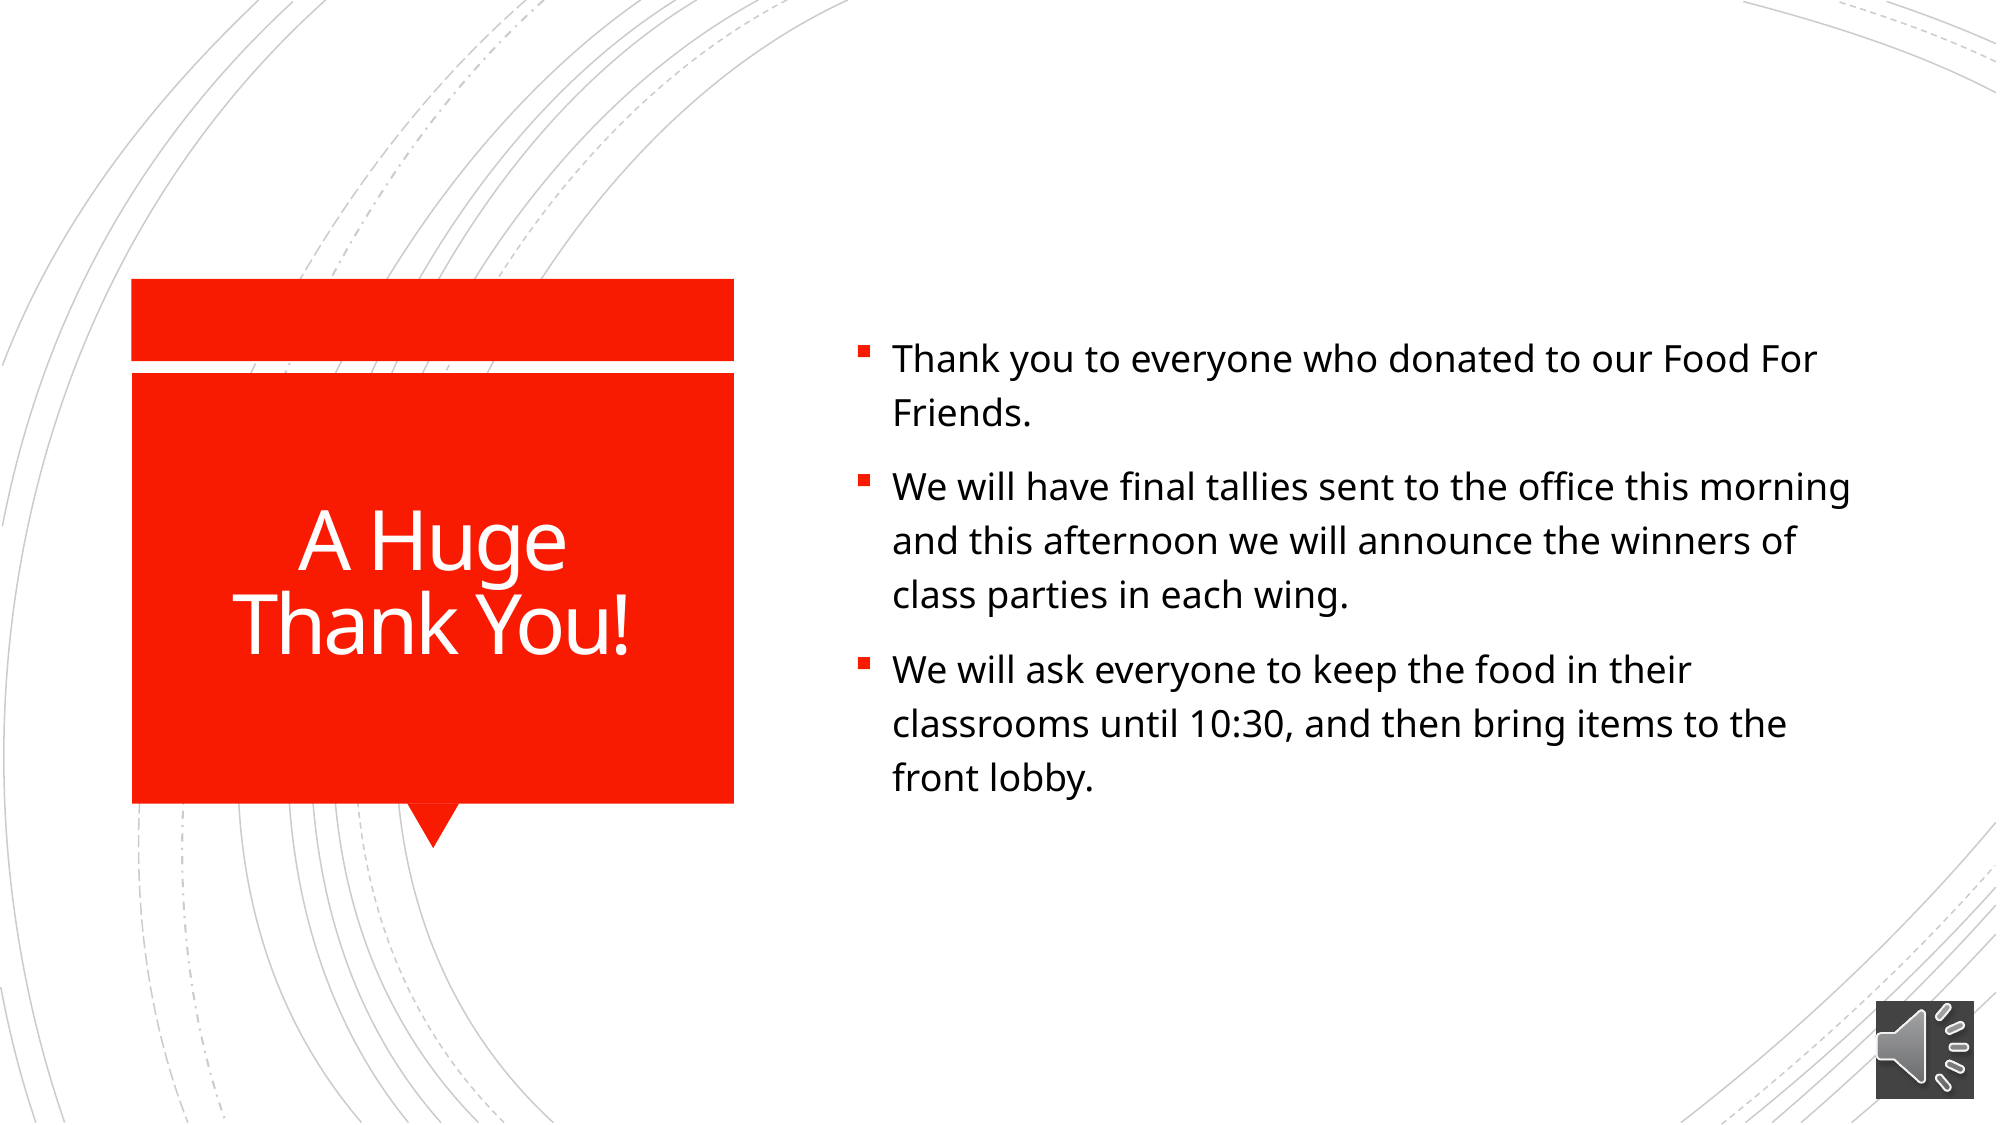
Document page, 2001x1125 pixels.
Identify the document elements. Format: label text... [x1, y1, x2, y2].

list Thank you to everyone who donated to our Food For Friends. We will have final tallies sent to the office this morning and this afternoon we will announce the winners of class parties in each wing. We will ask everyone to keep the food in their classrooms until 10:30, and then bring items to the front lobby. [839, 131, 1871, 993]
picture [1874, 999, 1976, 1101]
title A Huge Thank You! [145, 385, 720, 789]
